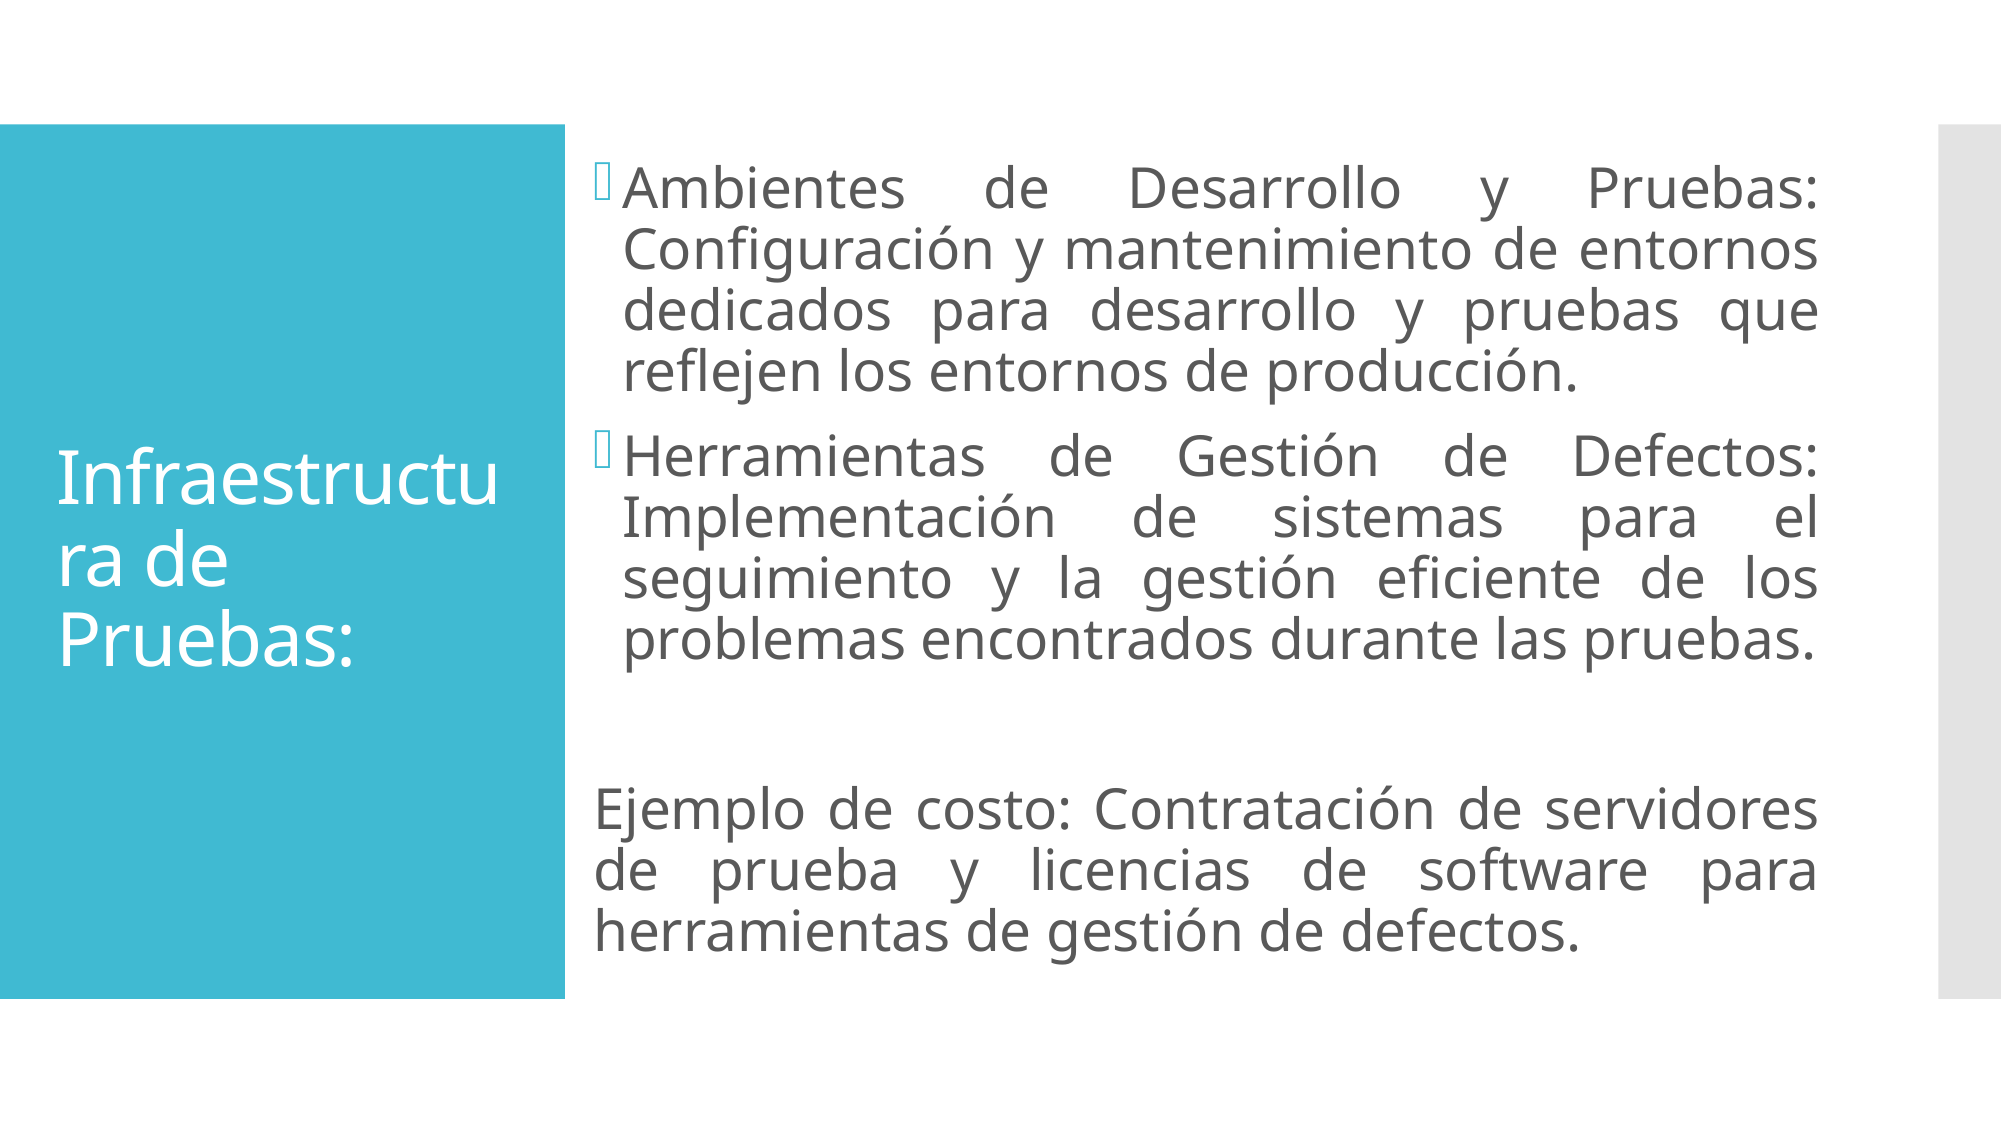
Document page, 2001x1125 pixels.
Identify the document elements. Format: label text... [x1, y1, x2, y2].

title Infraestructura de Pruebas: [41, 184, 525, 940]
list Ambientes de Desarrollo y Pruebas: Configuración y mantenimiento de entornos dedicados para desarrollo y pruebas que reflejen los entornos de producción. Herramientas de Gestión de Defectos: Implementación de sistemas para el seguimiento y la gestión eficiente de los problemas encontrados durante las pruebas. Ejemplo de costo: Contratación de servidores de prueba y licencias de software para herramientas de gestión de defectos. [578, 141, 1835, 982]
